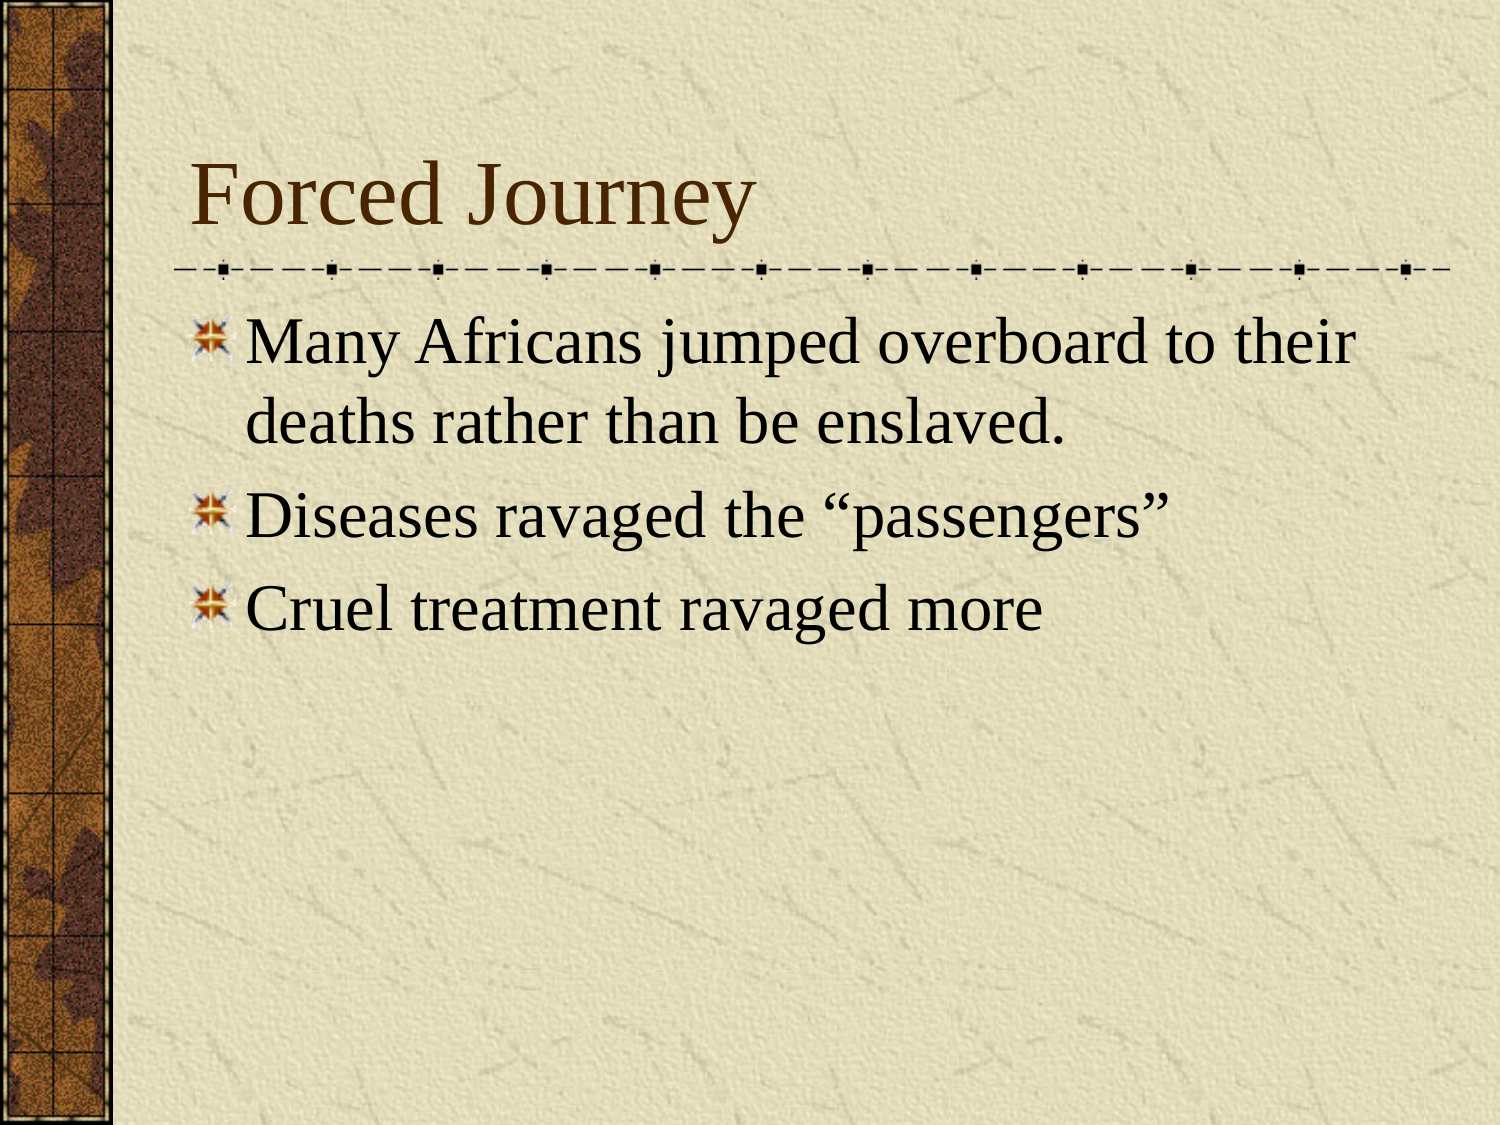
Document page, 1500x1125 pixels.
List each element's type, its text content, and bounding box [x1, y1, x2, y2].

list Many Africans jumped overboard to their deaths rather than be enslaved. Diseases ravaged the “passengers” Cruel treatment ravaged more [174, 289, 1449, 965]
picture [0, 0, 1500, 1125]
title Forced Journey [174, 62, 1450, 250]
